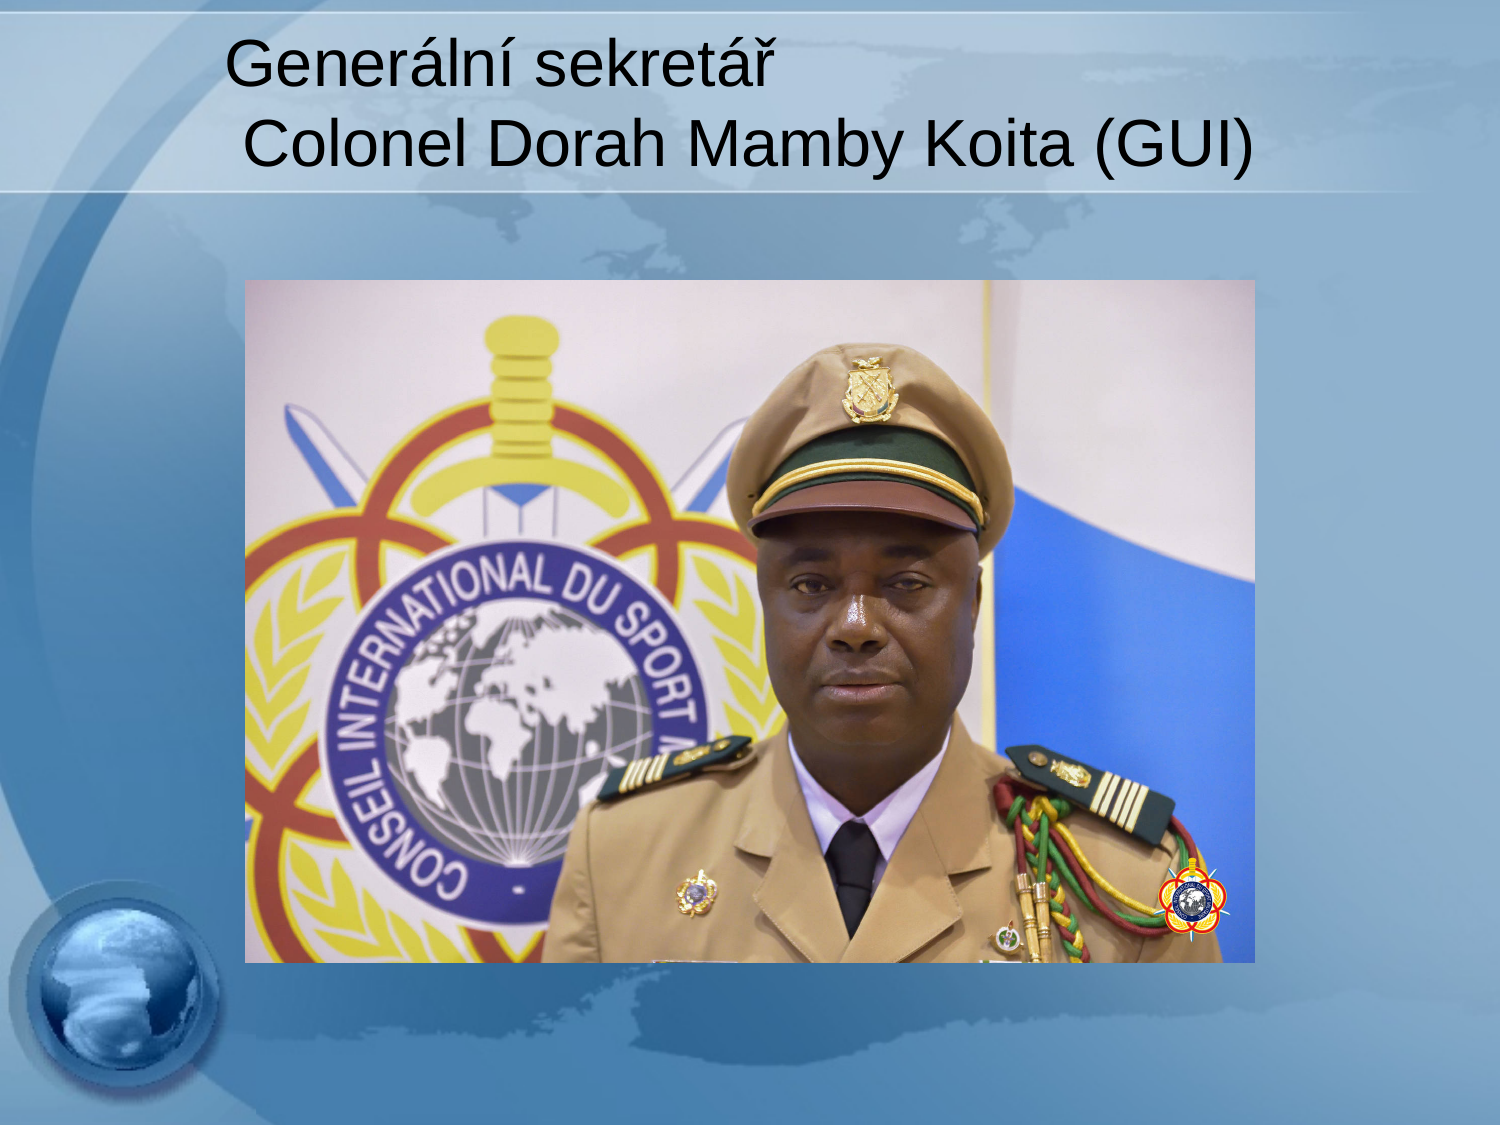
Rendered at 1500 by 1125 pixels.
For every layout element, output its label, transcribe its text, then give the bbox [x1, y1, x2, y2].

title Generální sekretář Colonel Dorah Mamby Koita (GUI) [112, 24, 1388, 175]
picture [0, 0, 1500, 1125]
